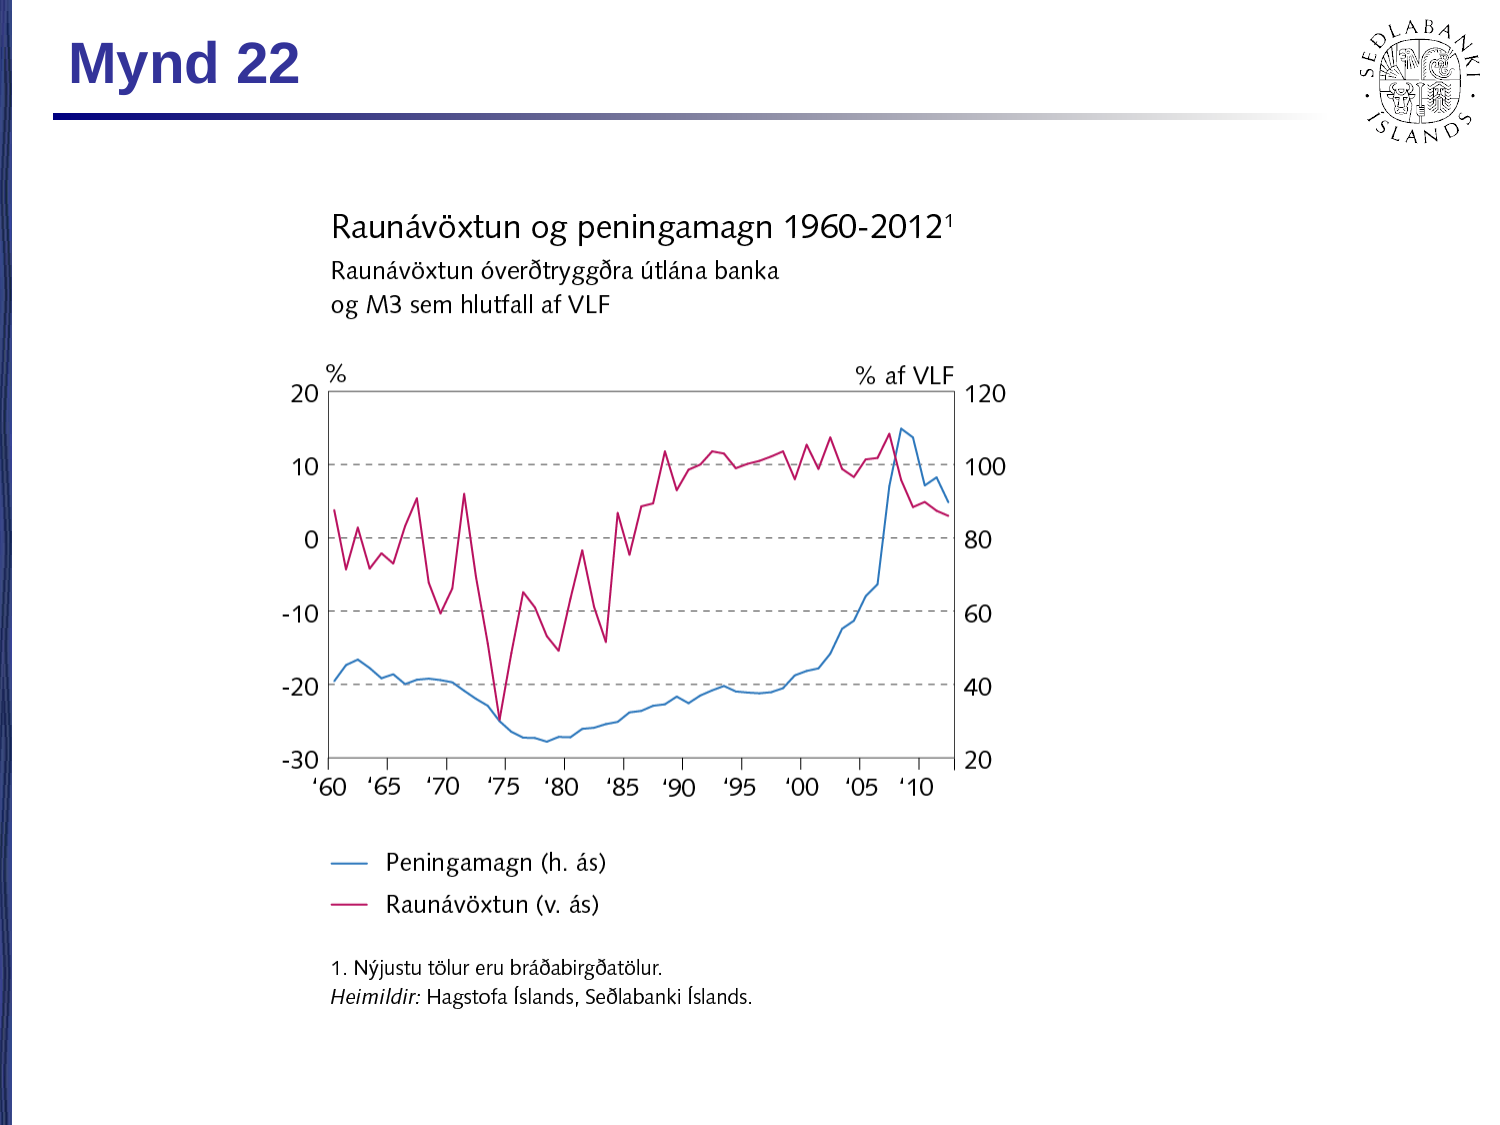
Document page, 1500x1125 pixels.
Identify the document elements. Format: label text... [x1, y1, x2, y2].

title Mynd 22 [52, 10, 1330, 111]
picture [0, 0, 12, 1125]
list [280, 198, 1232, 1009]
picture [1357, 18, 1482, 149]
